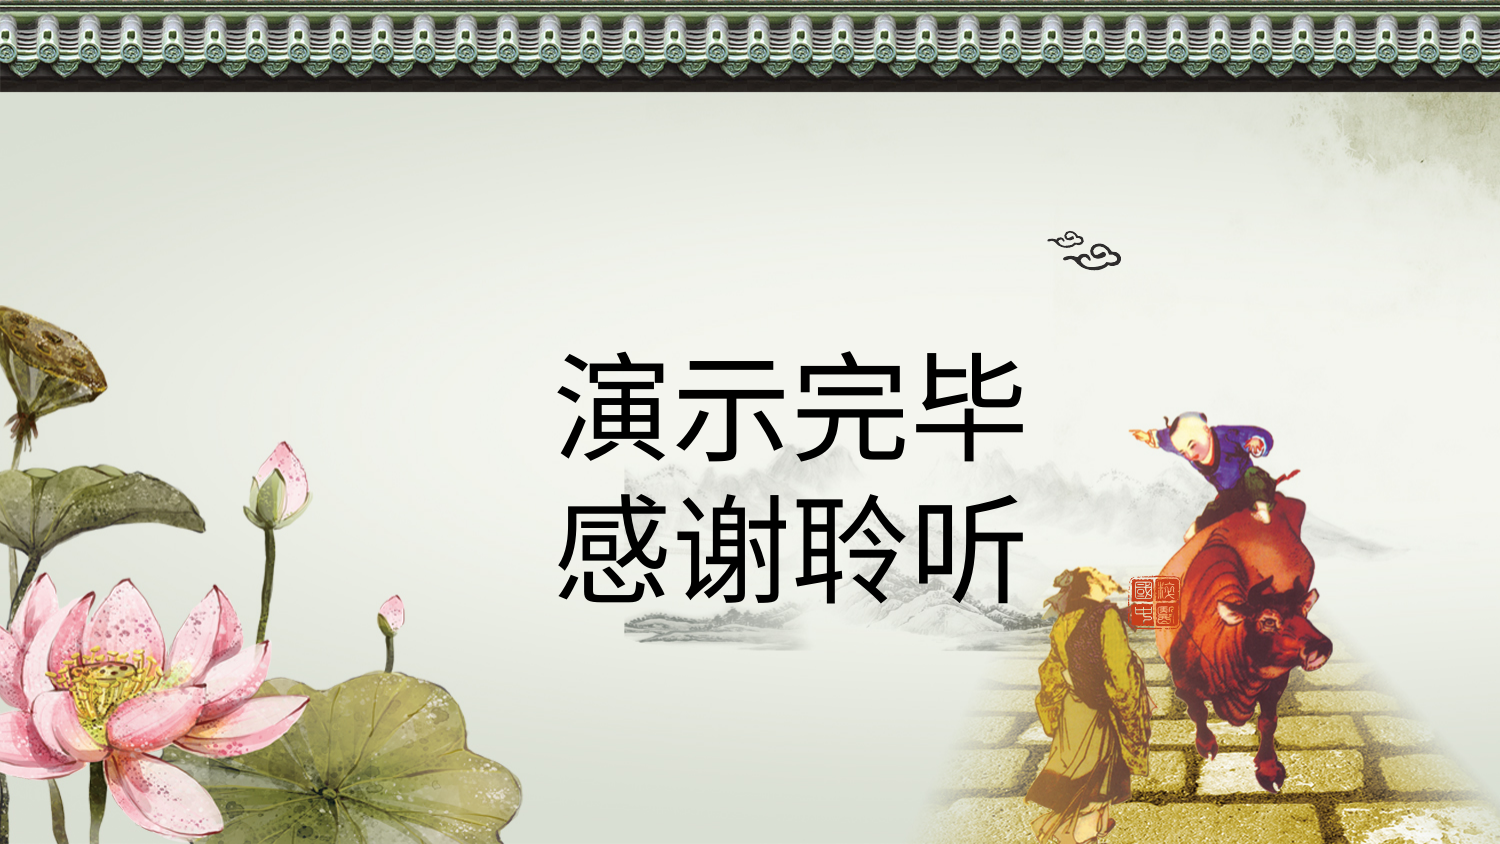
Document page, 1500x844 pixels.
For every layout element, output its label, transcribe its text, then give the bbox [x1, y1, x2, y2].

text_box [1127, 575, 1182, 630]
picture [0, 0, 1500, 844]
text_box [1047, 230, 1084, 248]
text_box 演示完毕 感谢聆听 [538, 325, 1044, 626]
text_box [1063, 243, 1121, 271]
